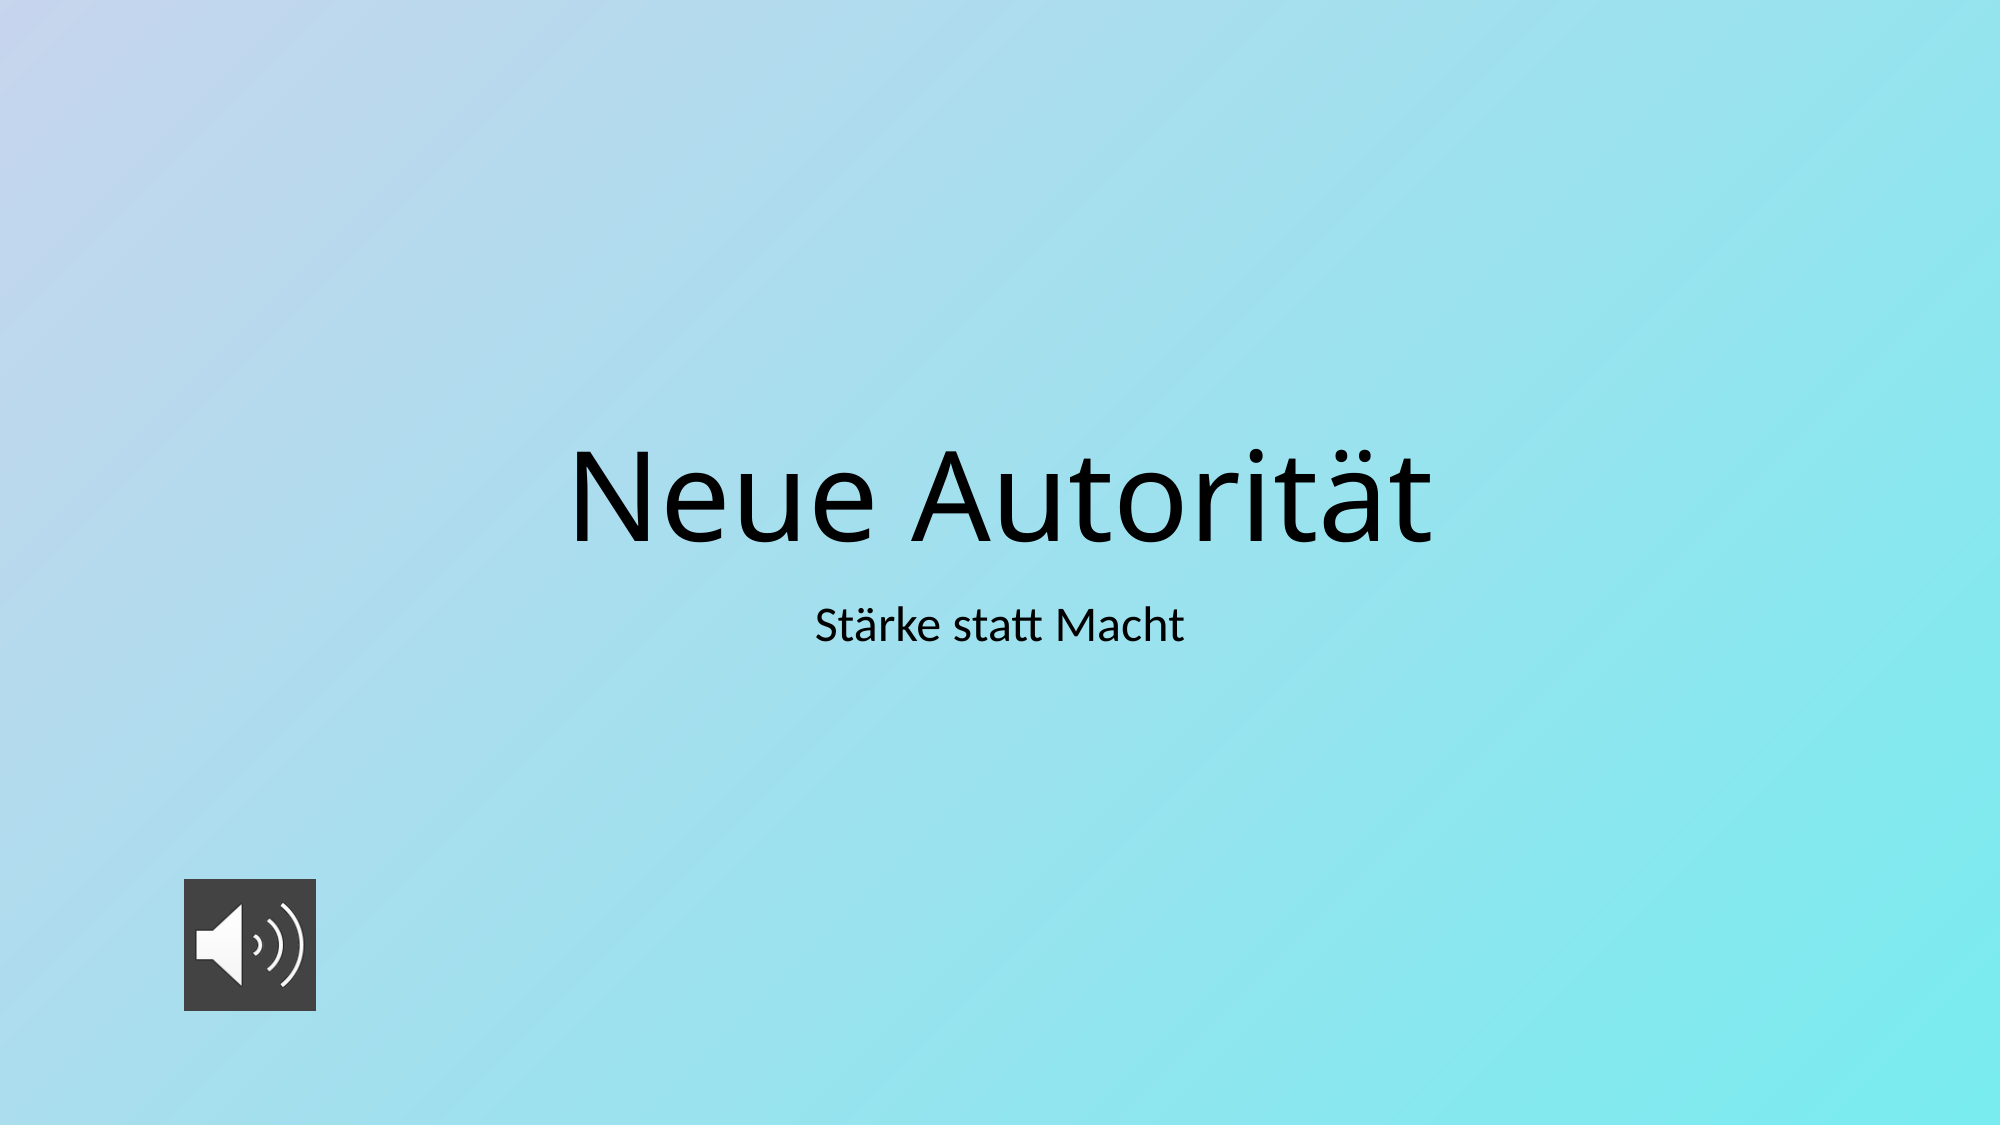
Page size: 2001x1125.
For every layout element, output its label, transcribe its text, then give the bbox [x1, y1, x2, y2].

title Neue Autorität [249, 184, 1750, 576]
subtitle Stärke statt Macht [249, 590, 1750, 863]
picture [183, 878, 317, 1012]
